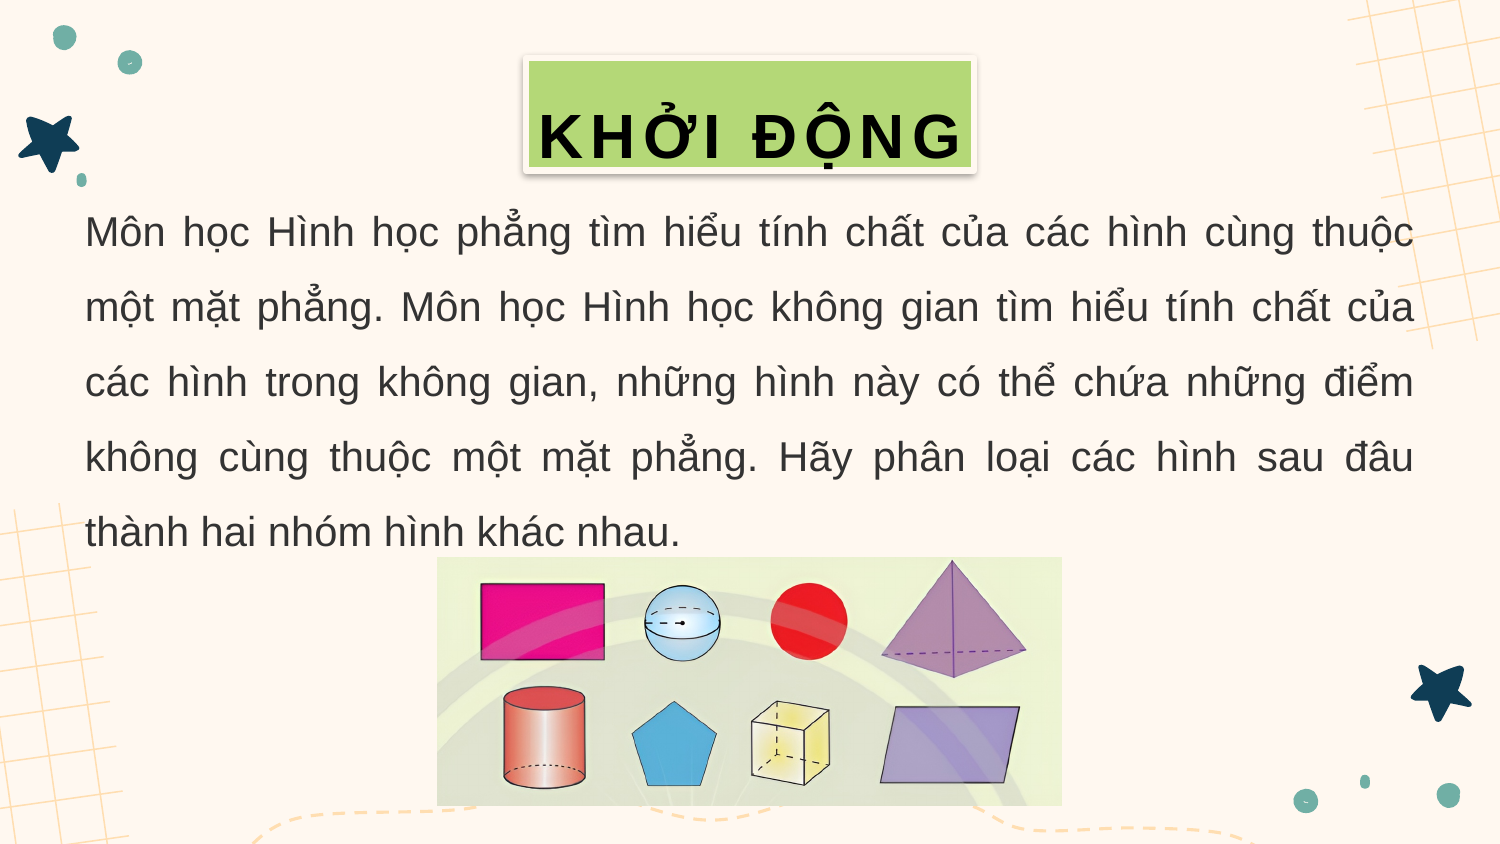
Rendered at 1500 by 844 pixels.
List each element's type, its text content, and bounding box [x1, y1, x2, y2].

picture [437, 556, 1063, 807]
text_box Môn học Hình học phẳng tìm hiểu tính chất của các hình cùng thuộc một mặt phẳng. Môn học Hình học không gian tìm hiểu tính chất của các hình trong không gian, những hình này có thể chứa những điểm không cùng thuộc một mặt phẳng. Hãy phân loại các hình sau đâu thành hai nhóm hình khác nhau. [69, 172, 1430, 563]
text_box KHỞI ĐỘNG [523, 55, 977, 172]
